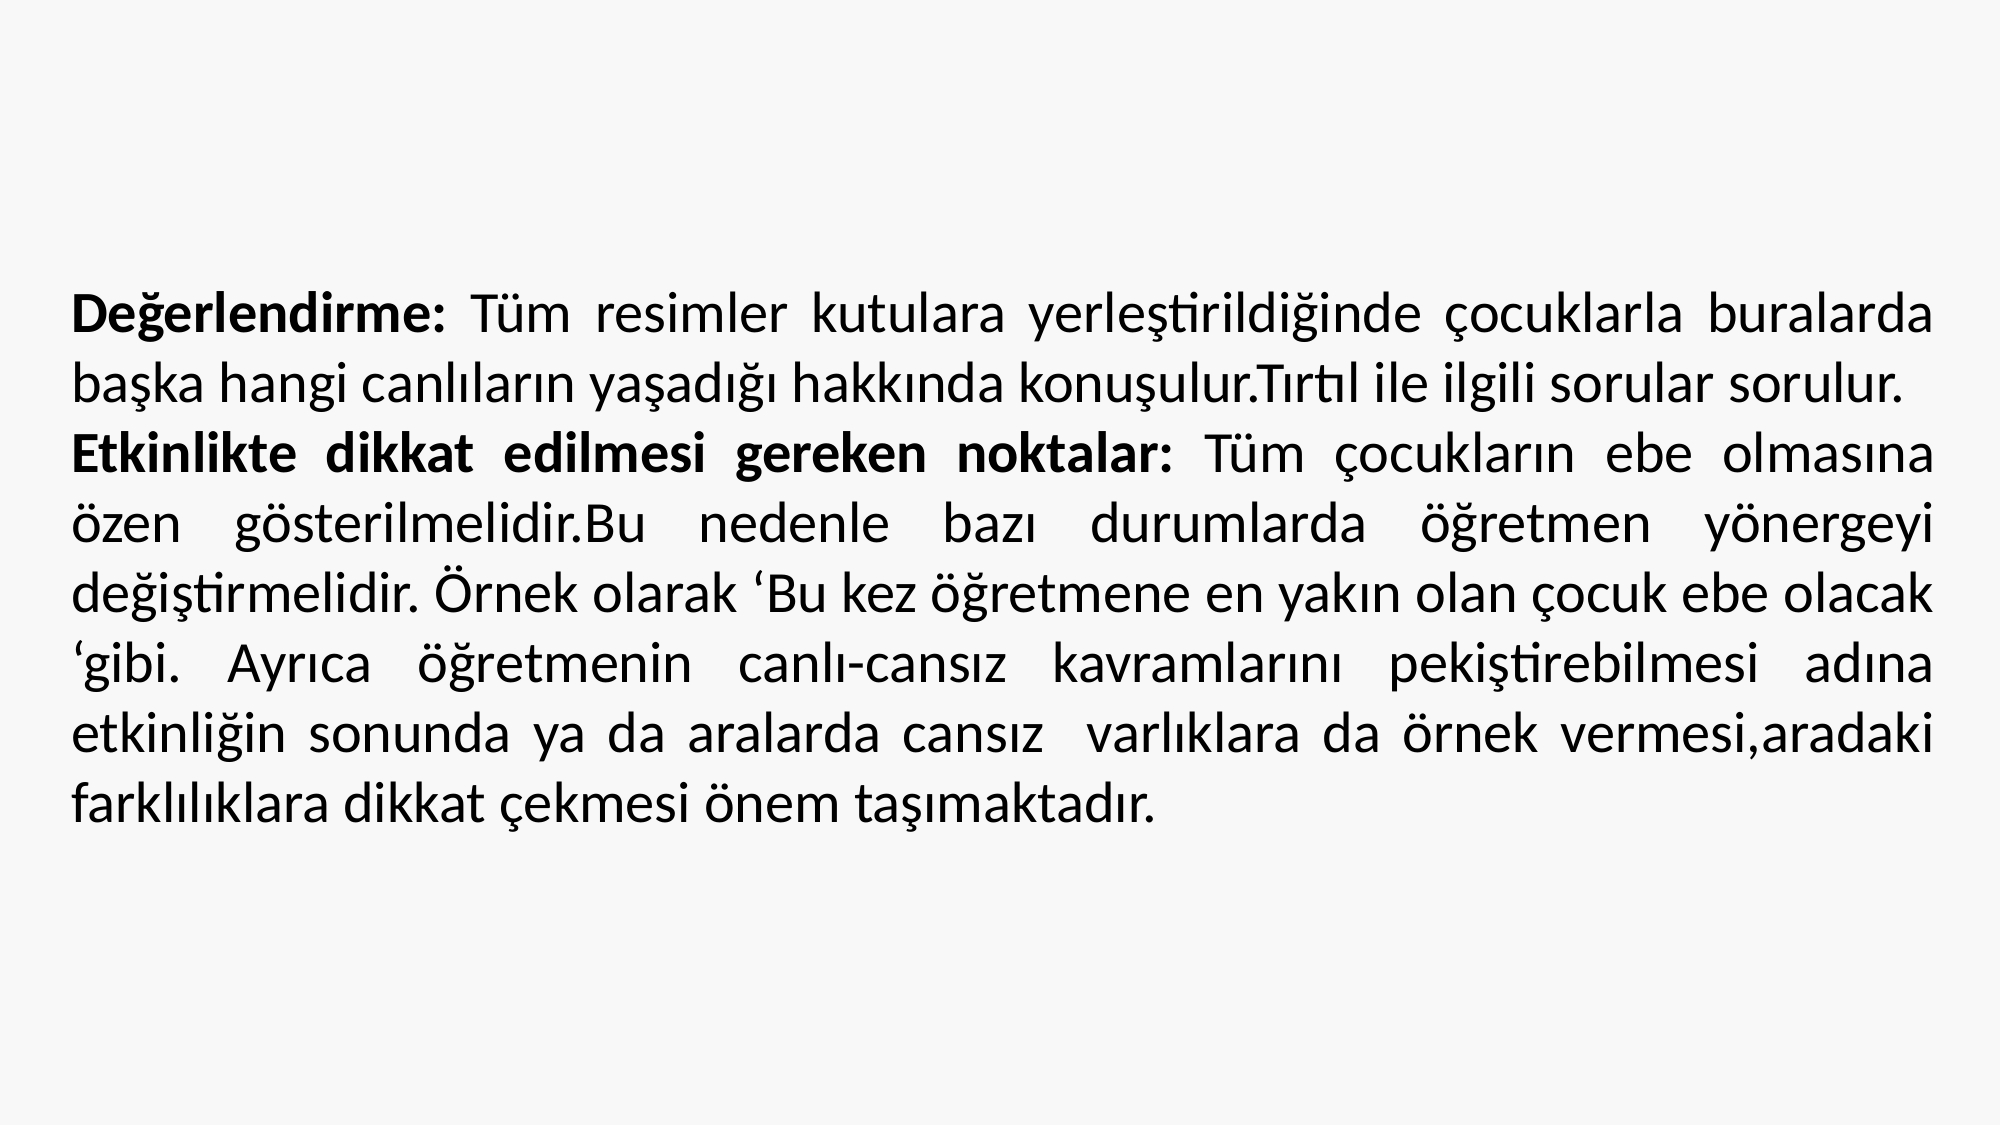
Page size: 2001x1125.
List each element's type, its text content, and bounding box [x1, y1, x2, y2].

text_box Değerlendirme: Tüm resimler kutulara yerleştirildiğinde çocuklarla buralarda başka hangi canlıların yaşadığı hakkında konuşulur.Tırtıl ile ilgili sorular sorulur. Etkinlikte dikkat edilmesi gereken noktalar: Tüm çocukların ebe olmasına özen gösterilmelidir.Bu nedenle bazı durumlarda öğretmen yönergeyi değiştirmelidir. Örnek olarak ‘Bu kez öğretmene en yakın olan çocuk ebe olacak ‘gibi. Ayrıca öğretmenin canlı-cansız kavramlarını pekiştirebilmesi adına etkinliğin sonunda ya da aralarda cansız varlıklara da örnek vermesi,aradaki farklılıklara dikkat çekmesi önem taşımaktadır. [56, 266, 1950, 842]
